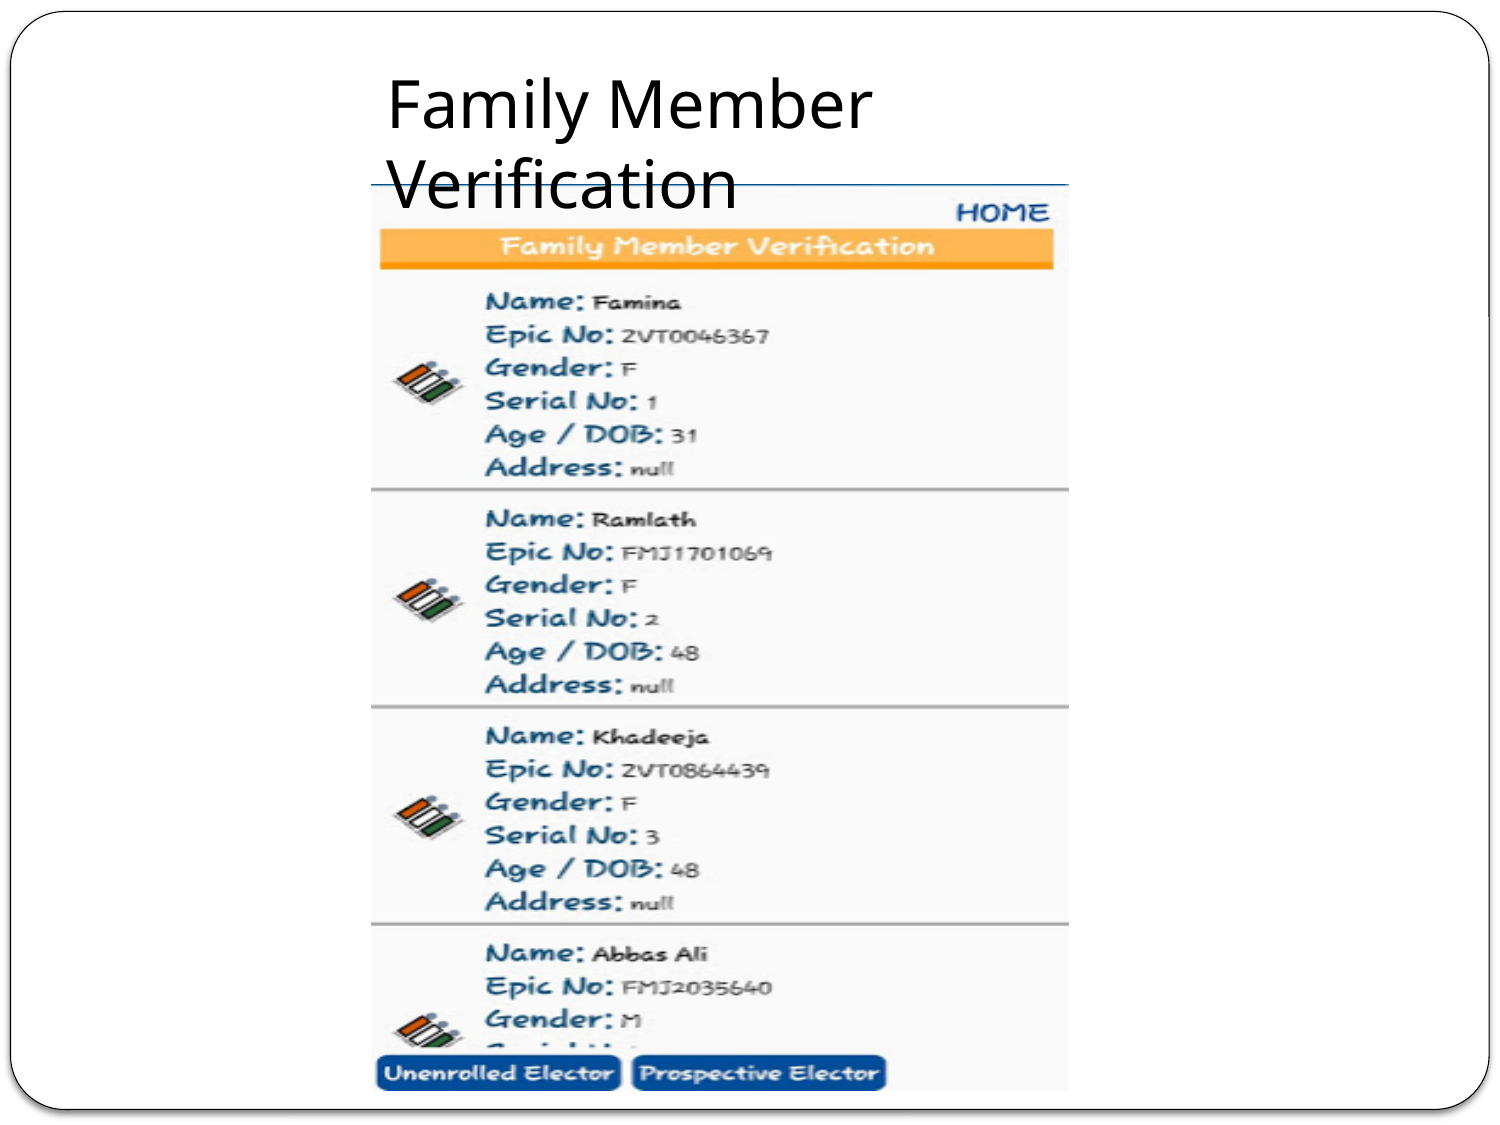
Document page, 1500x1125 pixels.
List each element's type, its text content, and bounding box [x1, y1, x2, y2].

picture [371, 184, 1070, 1092]
text_box Family Member Verification [371, 54, 1069, 183]
